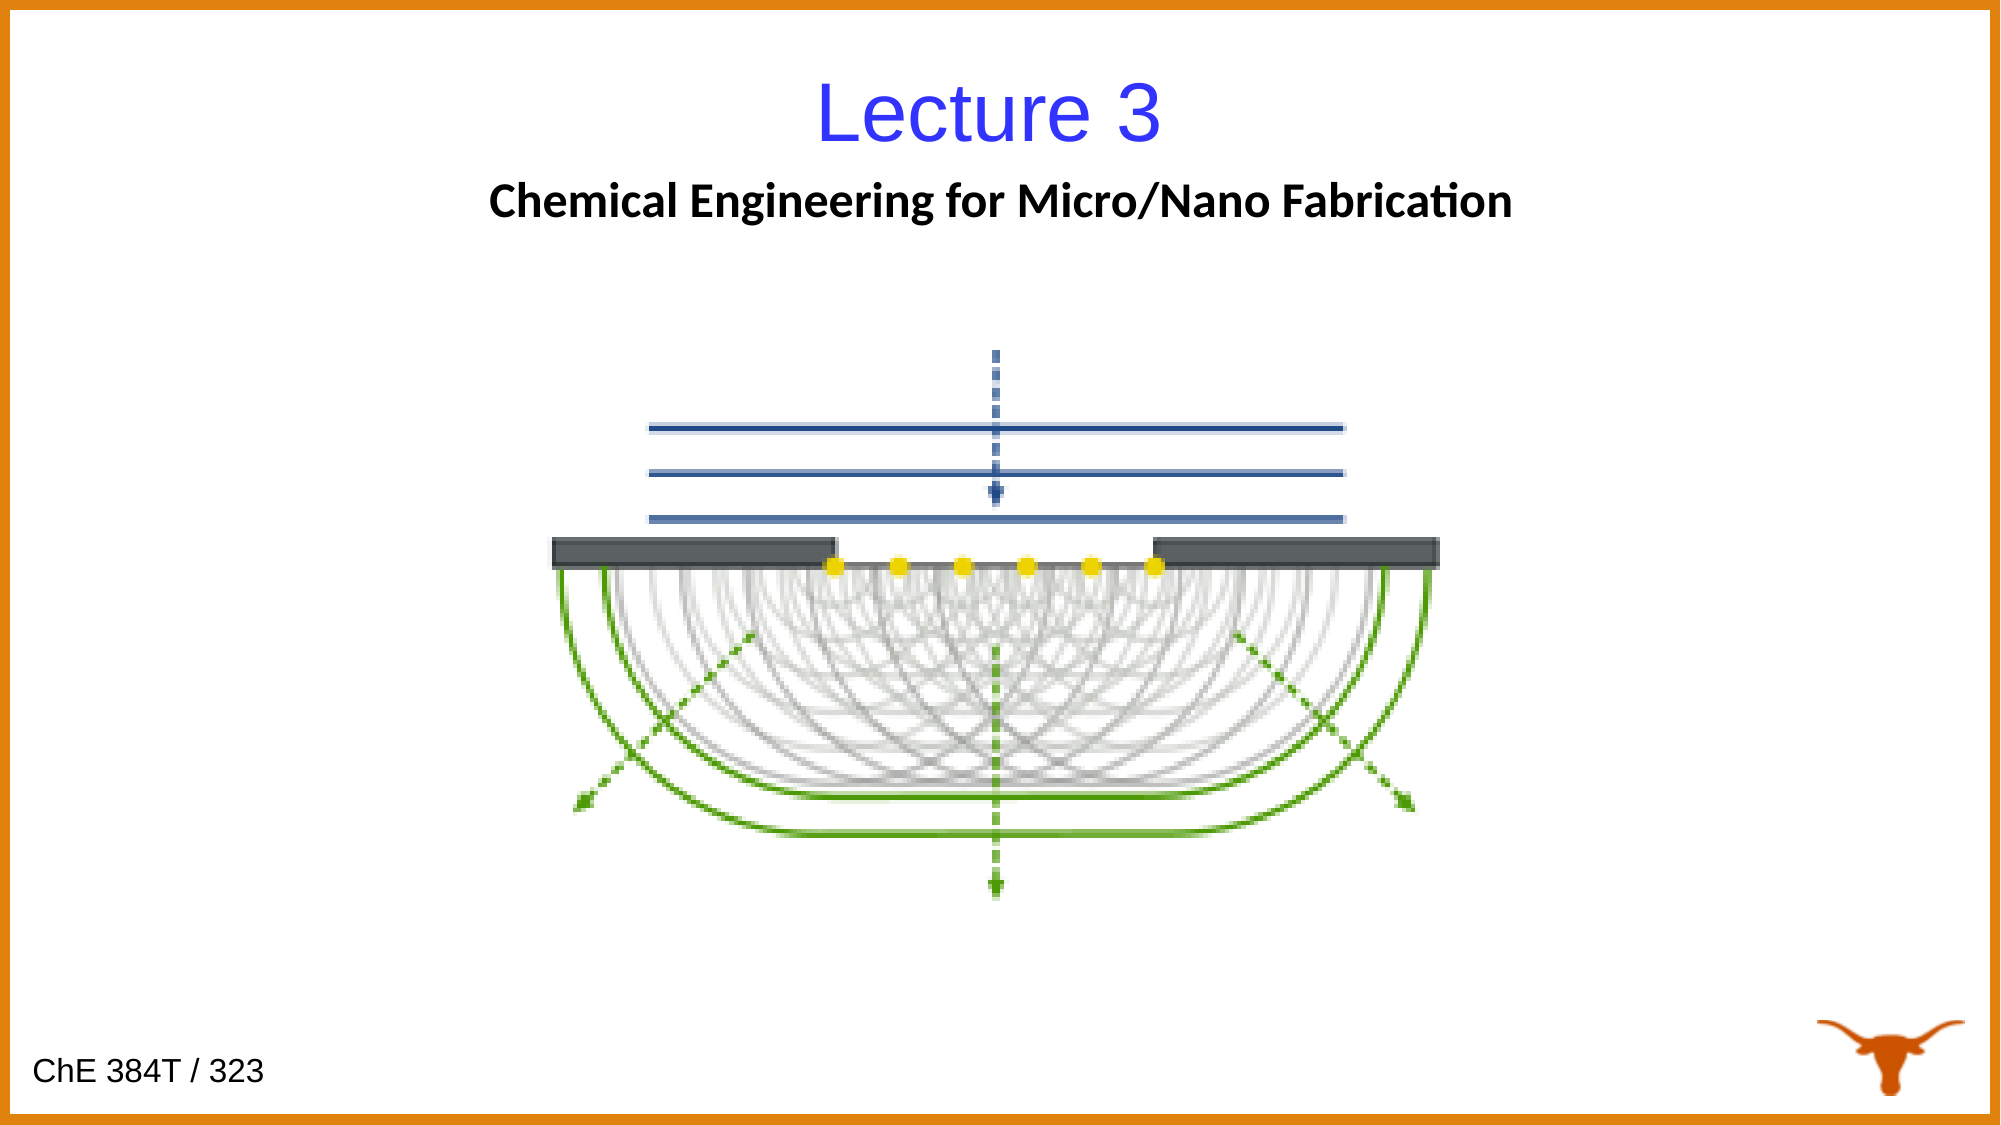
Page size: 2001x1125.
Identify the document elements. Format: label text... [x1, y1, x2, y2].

picture [1817, 1020, 1965, 1096]
subtitle Chemical Engineering for Micro/Nano Fabrication [438, 167, 1564, 238]
picture [531, 325, 1463, 923]
title Lecture 3 [351, 27, 1627, 168]
